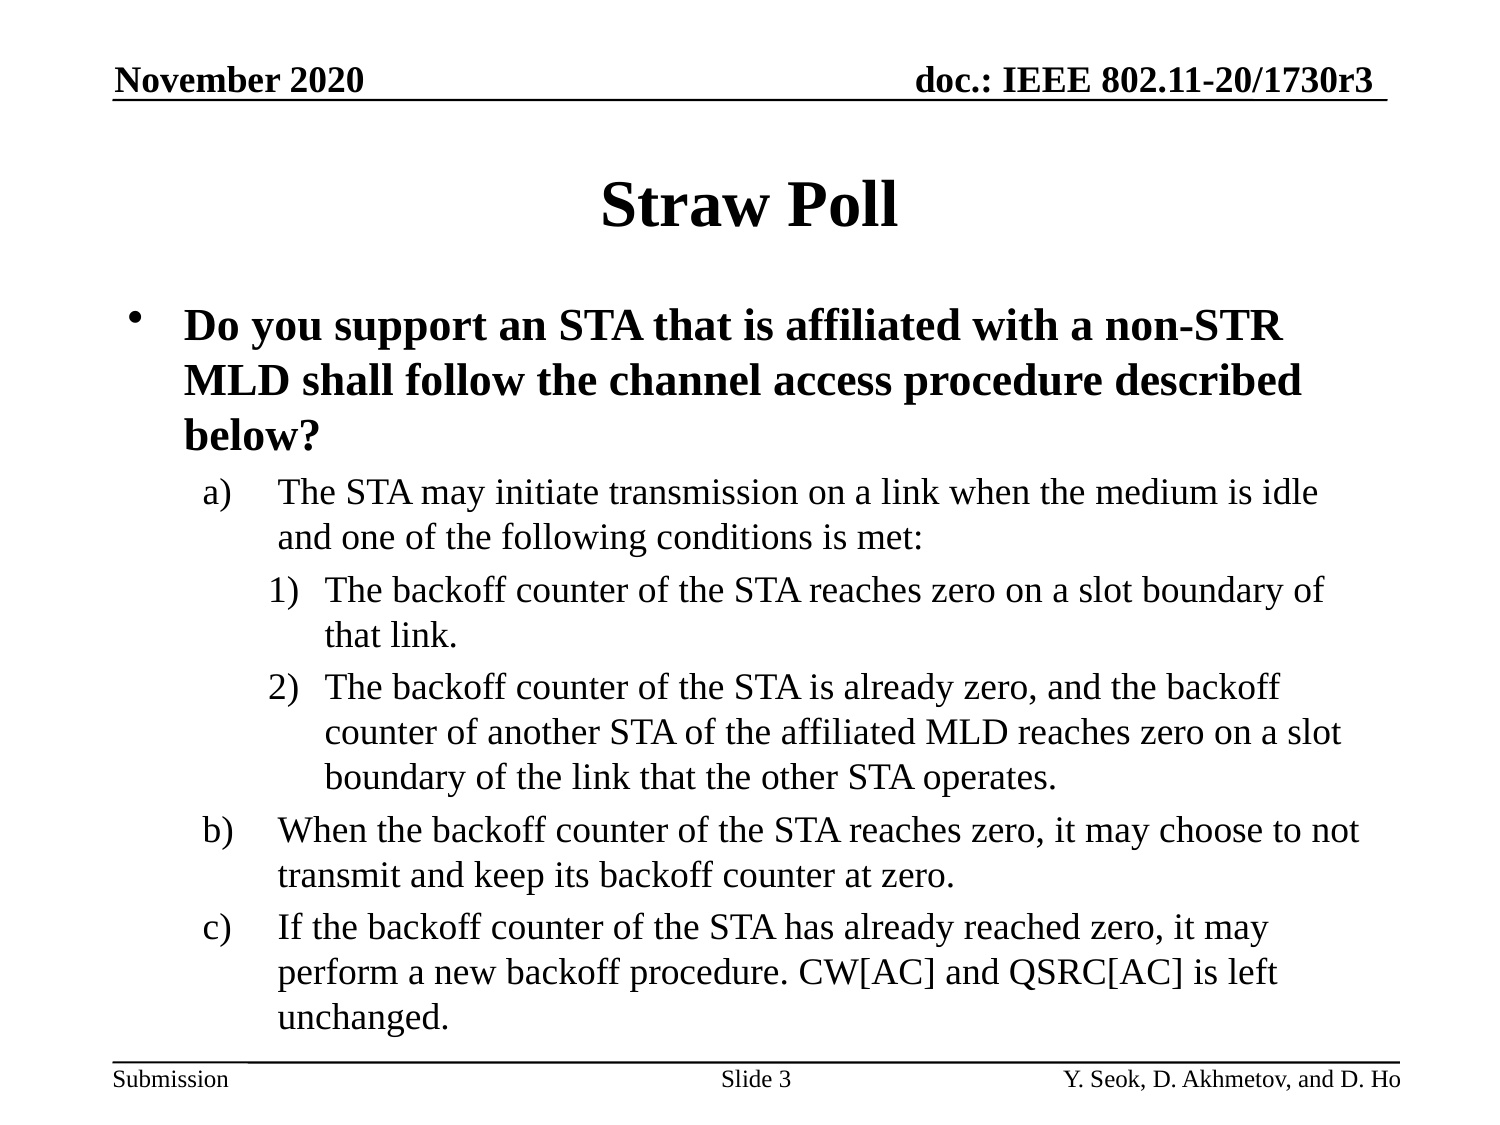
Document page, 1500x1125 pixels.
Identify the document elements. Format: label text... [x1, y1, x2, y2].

list Do you support an STA that is affiliated with a non-STR MLD shall follow the channel access procedure described below? The STA may initiate transmission on a link when the medium is idle and one of the following conditions is met: The backoff counter of the STA reaches zero on a slot boundary of that link. The backoff counter of the STA is already zero, and the backoff counter of another STA of the affiliated MLD reaches zero on a slot boundary of the link that the other STA operates. When the backoff counter of the STA reaches zero, it may choose to not transmit and keep its backoff counter at zero. If the backoff counter of the STA has already reached zero, it may perform a new backoff procedure. CW[AC] and QSRC[AC] is left unchanged. [112, 287, 1388, 963]
title Straw Poll [112, 112, 1388, 287]
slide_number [114, 54, 368, 101]
footer Y. Seok, D. Akhmetov, and D. Ho [1059, 1061, 1402, 1093]
slide_number Slide 3 [712, 1061, 800, 1093]
